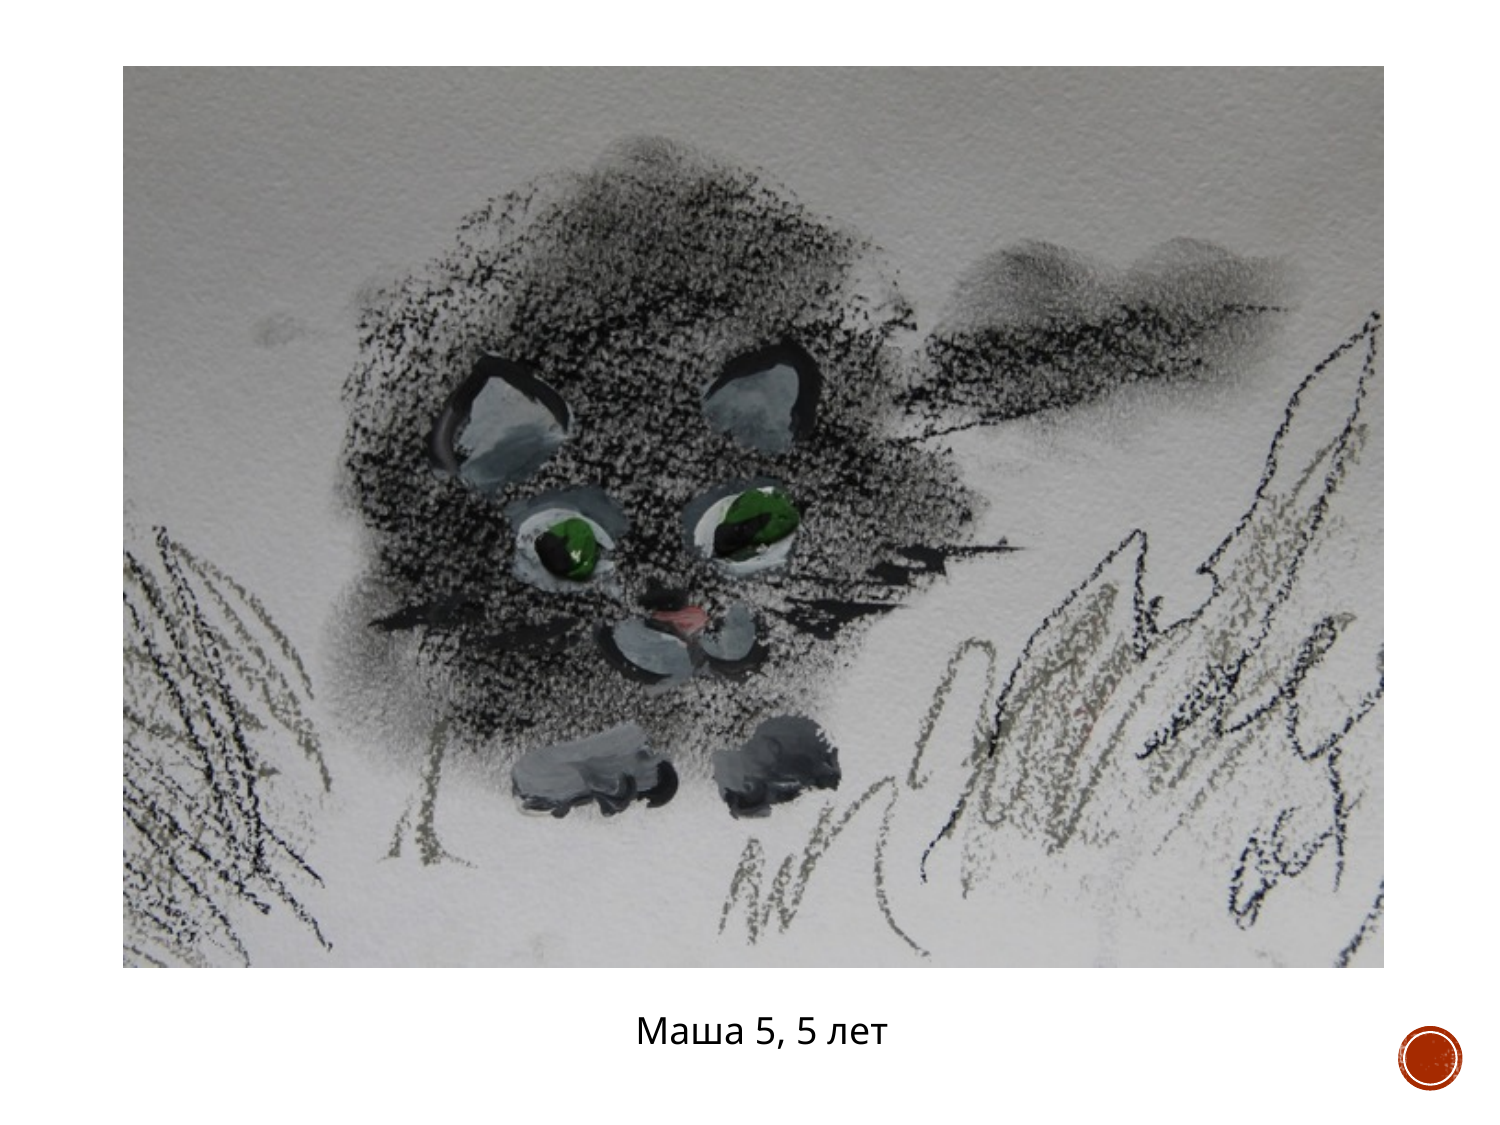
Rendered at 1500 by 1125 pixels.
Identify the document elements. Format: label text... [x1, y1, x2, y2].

text_box Маша 5, 5 лет [371, 999, 1152, 1060]
picture [123, 66, 1384, 968]
